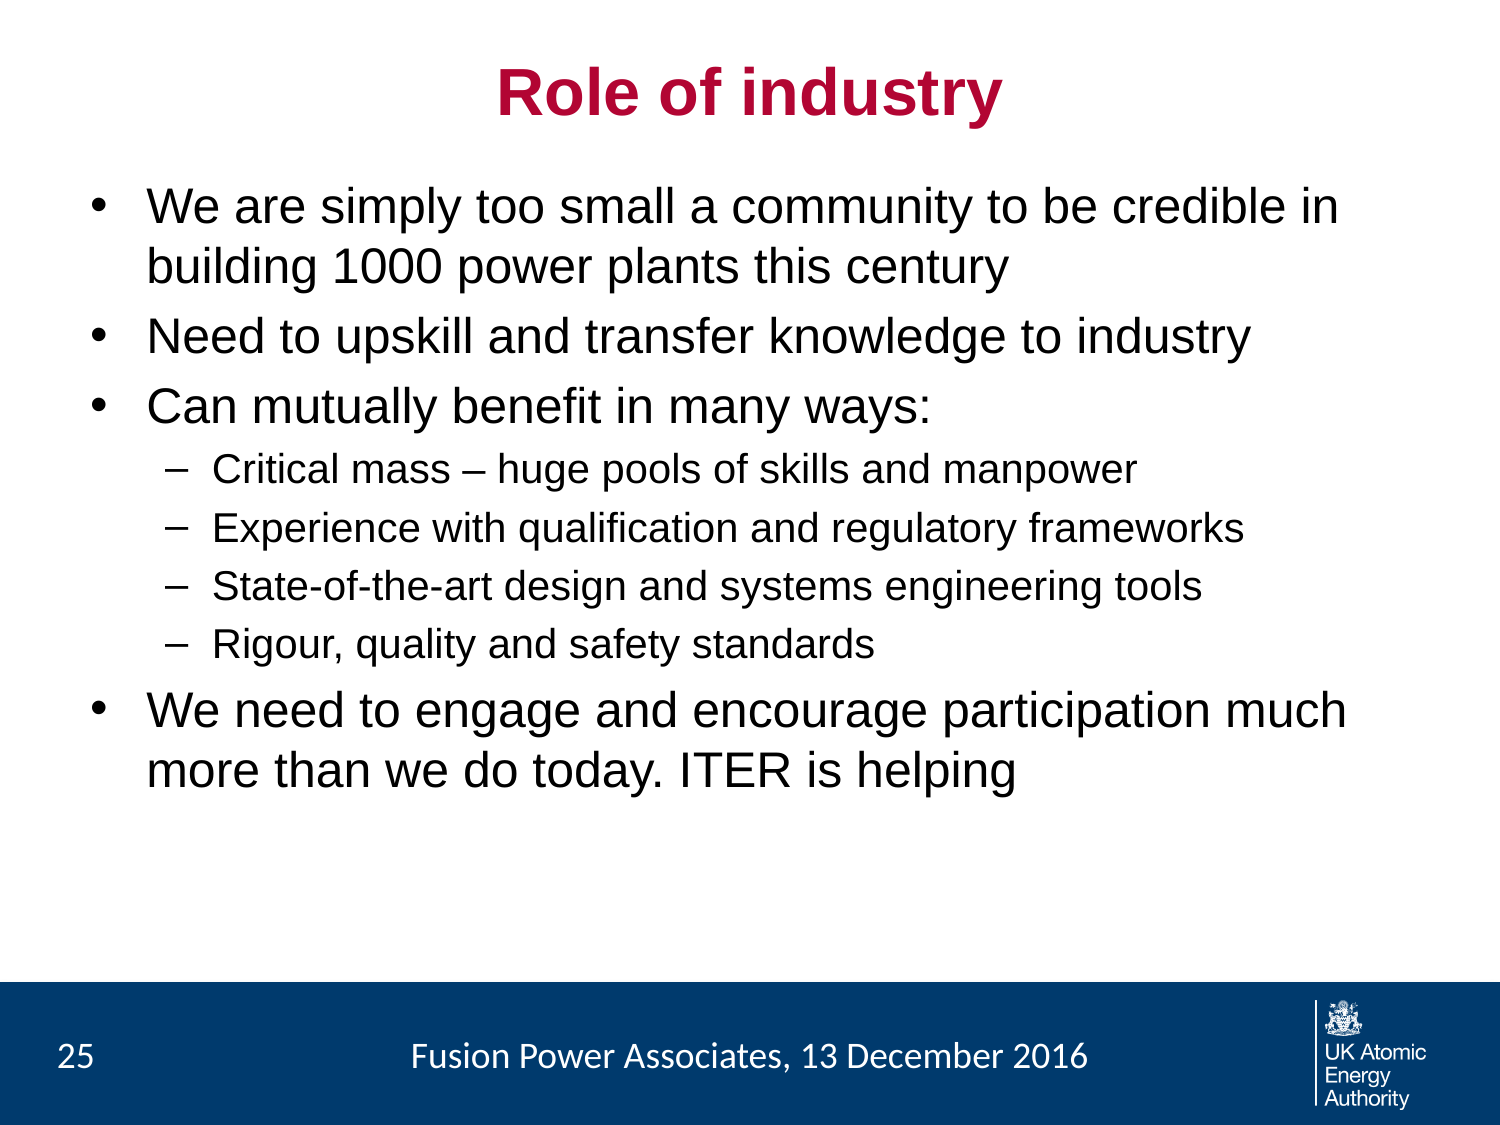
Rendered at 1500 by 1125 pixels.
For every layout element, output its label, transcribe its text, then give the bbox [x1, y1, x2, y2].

picture [1315, 1000, 1426, 1110]
list We are simply too small a community to be credible in building 1000 power plants this century Need to upskill and transfer knowledge to industry Can mutually benefit in many ways: Critical mass – huge pools of skills and manpower Experience with qualification and regulatory frameworks State-of-the-art design and systems engineering tools Rigour, quality and safety standards We need to engage and encourage participation much more than we do today. ITER is helping [75, 166, 1425, 937]
title Role of industry [75, 45, 1425, 134]
